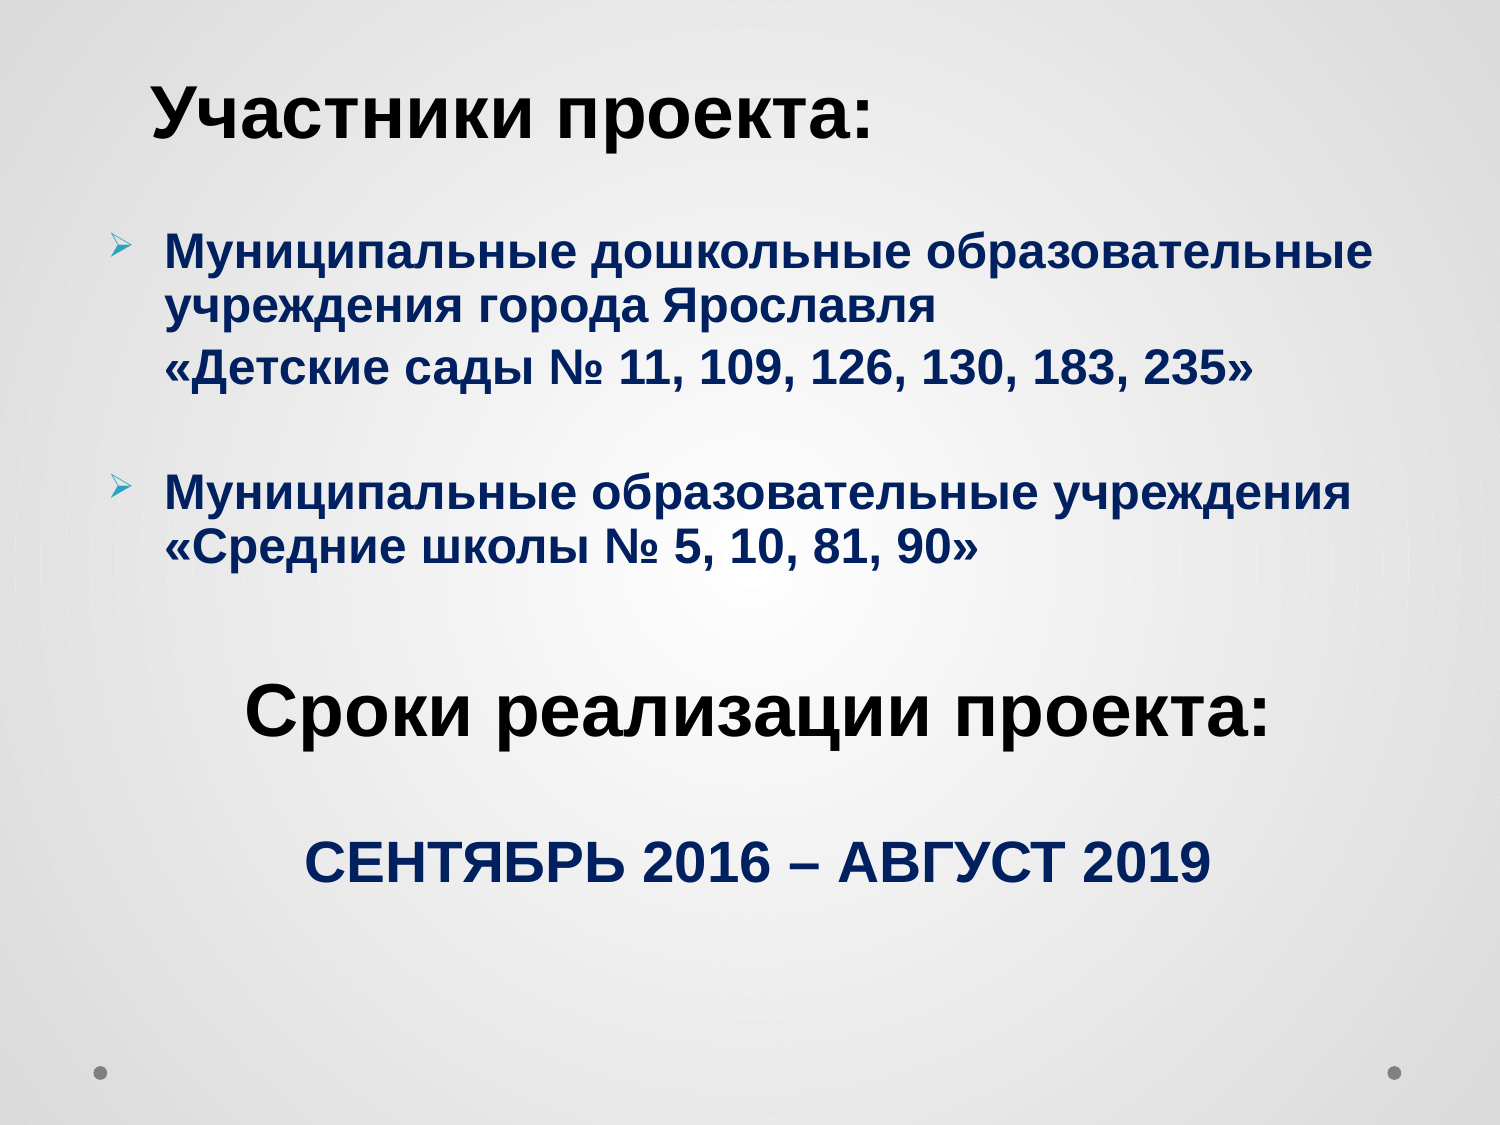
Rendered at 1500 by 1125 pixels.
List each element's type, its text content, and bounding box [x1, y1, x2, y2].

list Участники проекта: Муниципальные дошкольные образовательные учреждения города Ярославля «Детские сады № 11, 109, 126, 130, 183, 235» Муниципальные образовательные учреждения «Средние школы № 5, 10, 81, 90» Сроки реализации проекта: СЕНТЯБРЬ 2016 – АВГУСТ 2019 [74, 66, 1426, 1006]
